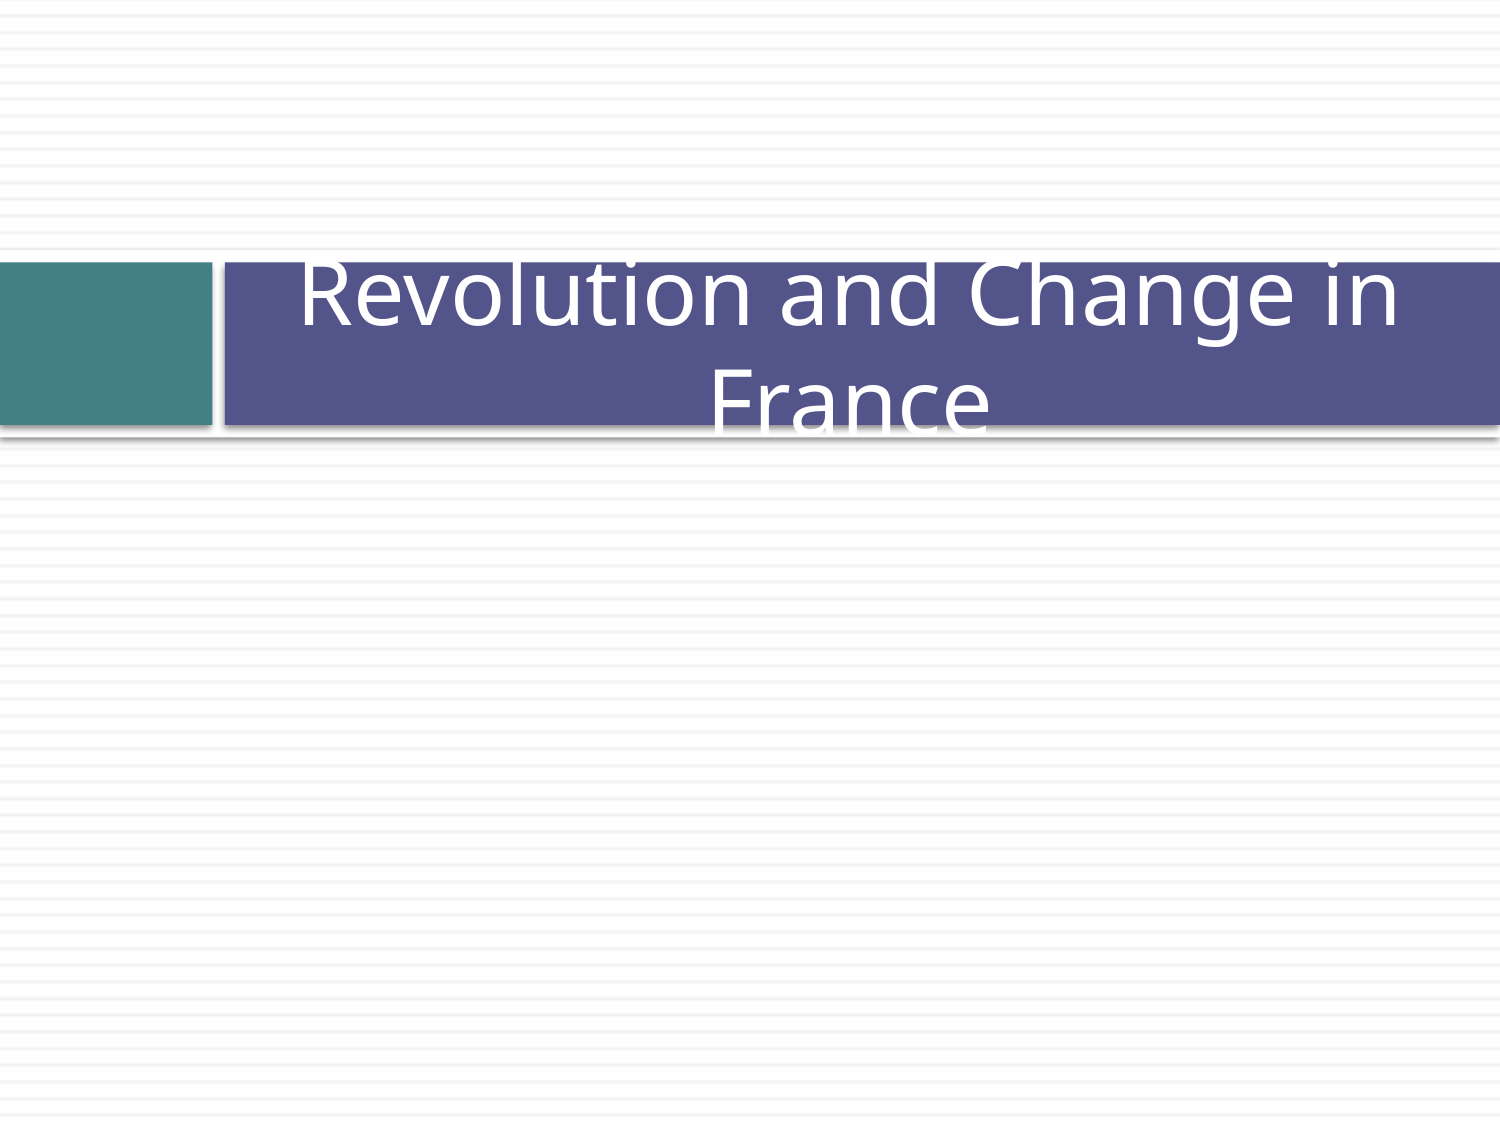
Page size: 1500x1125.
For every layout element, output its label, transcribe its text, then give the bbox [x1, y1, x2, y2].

title Revolution and Change in France [225, 262, 1475, 425]
